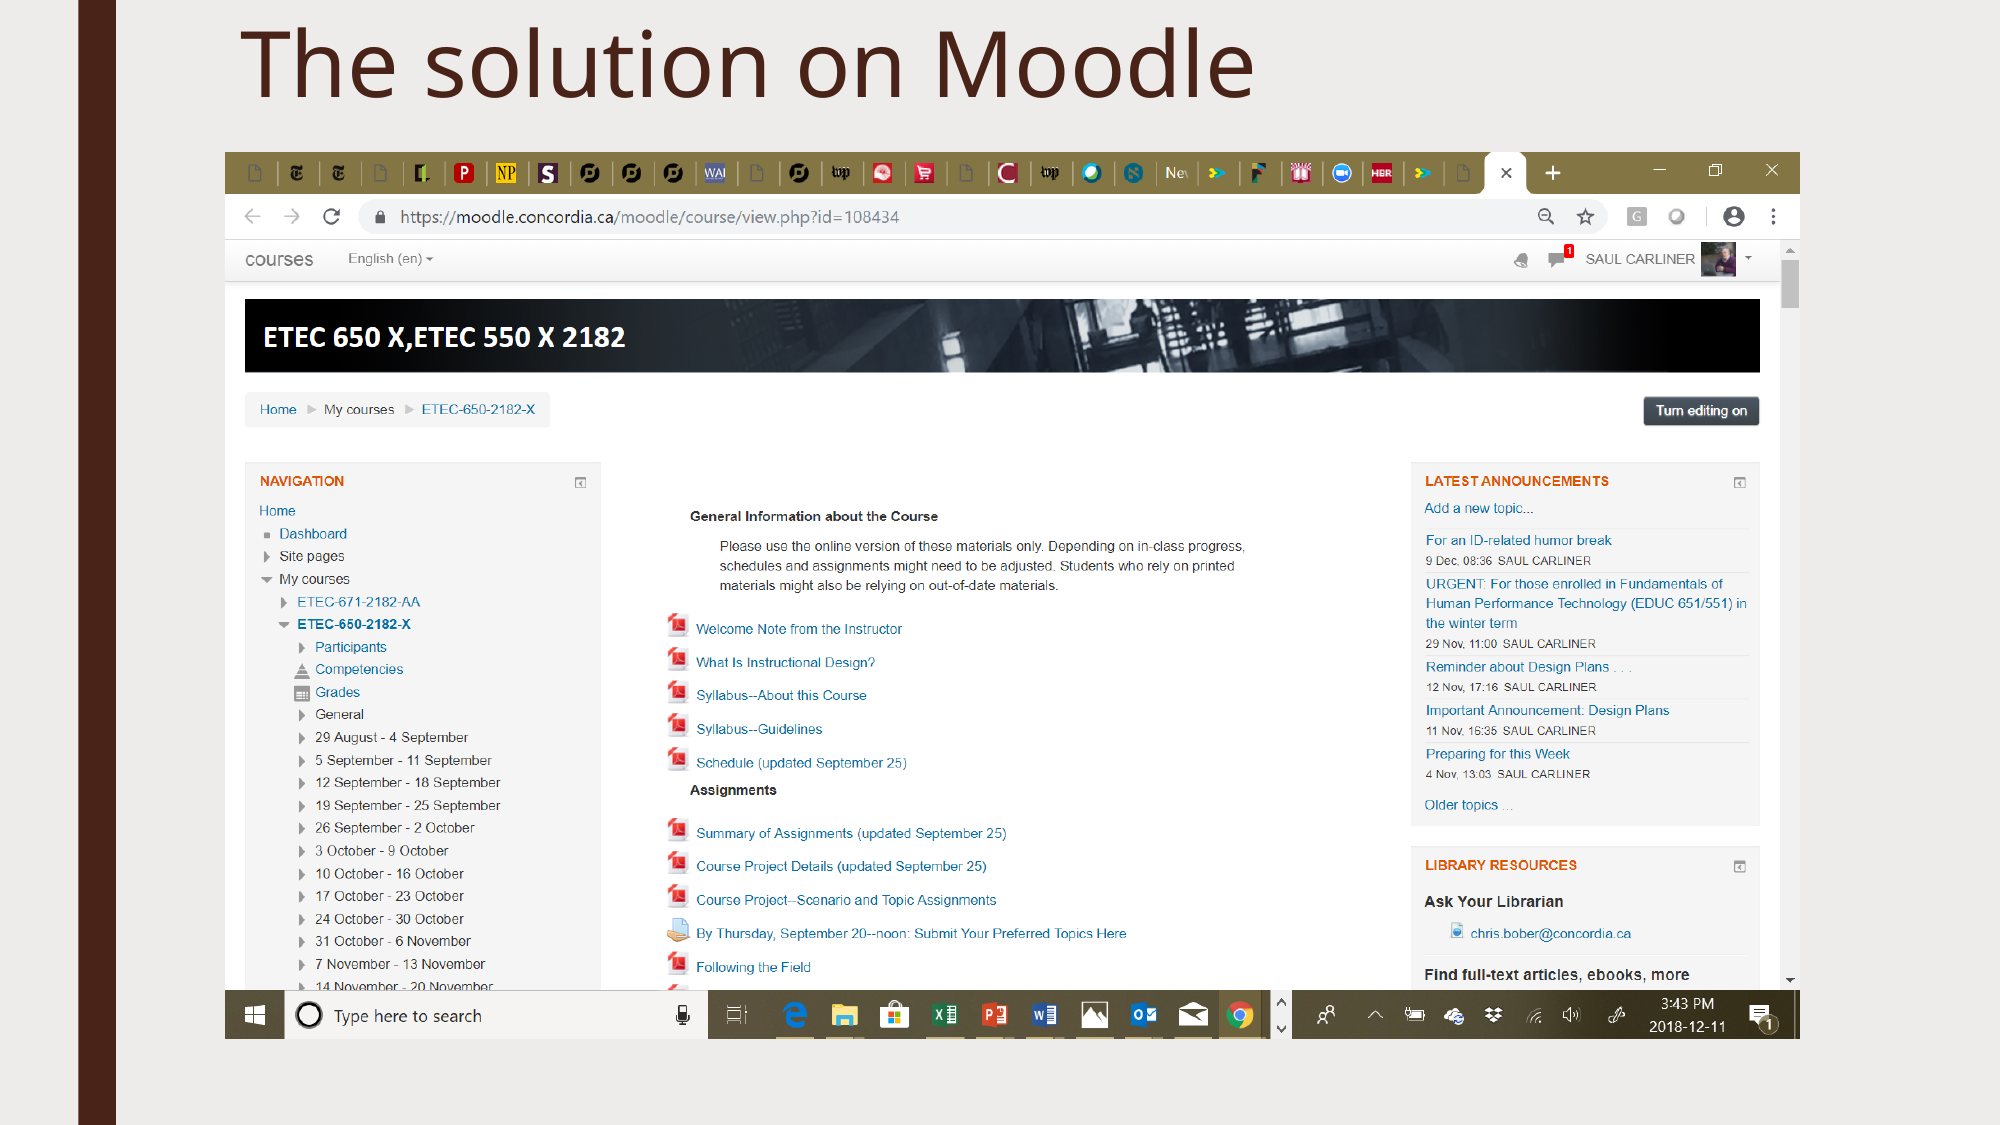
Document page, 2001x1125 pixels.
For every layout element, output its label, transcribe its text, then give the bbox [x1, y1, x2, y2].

title The solution on Moodle [225, 11, 1800, 127]
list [224, 152, 1800, 1039]
